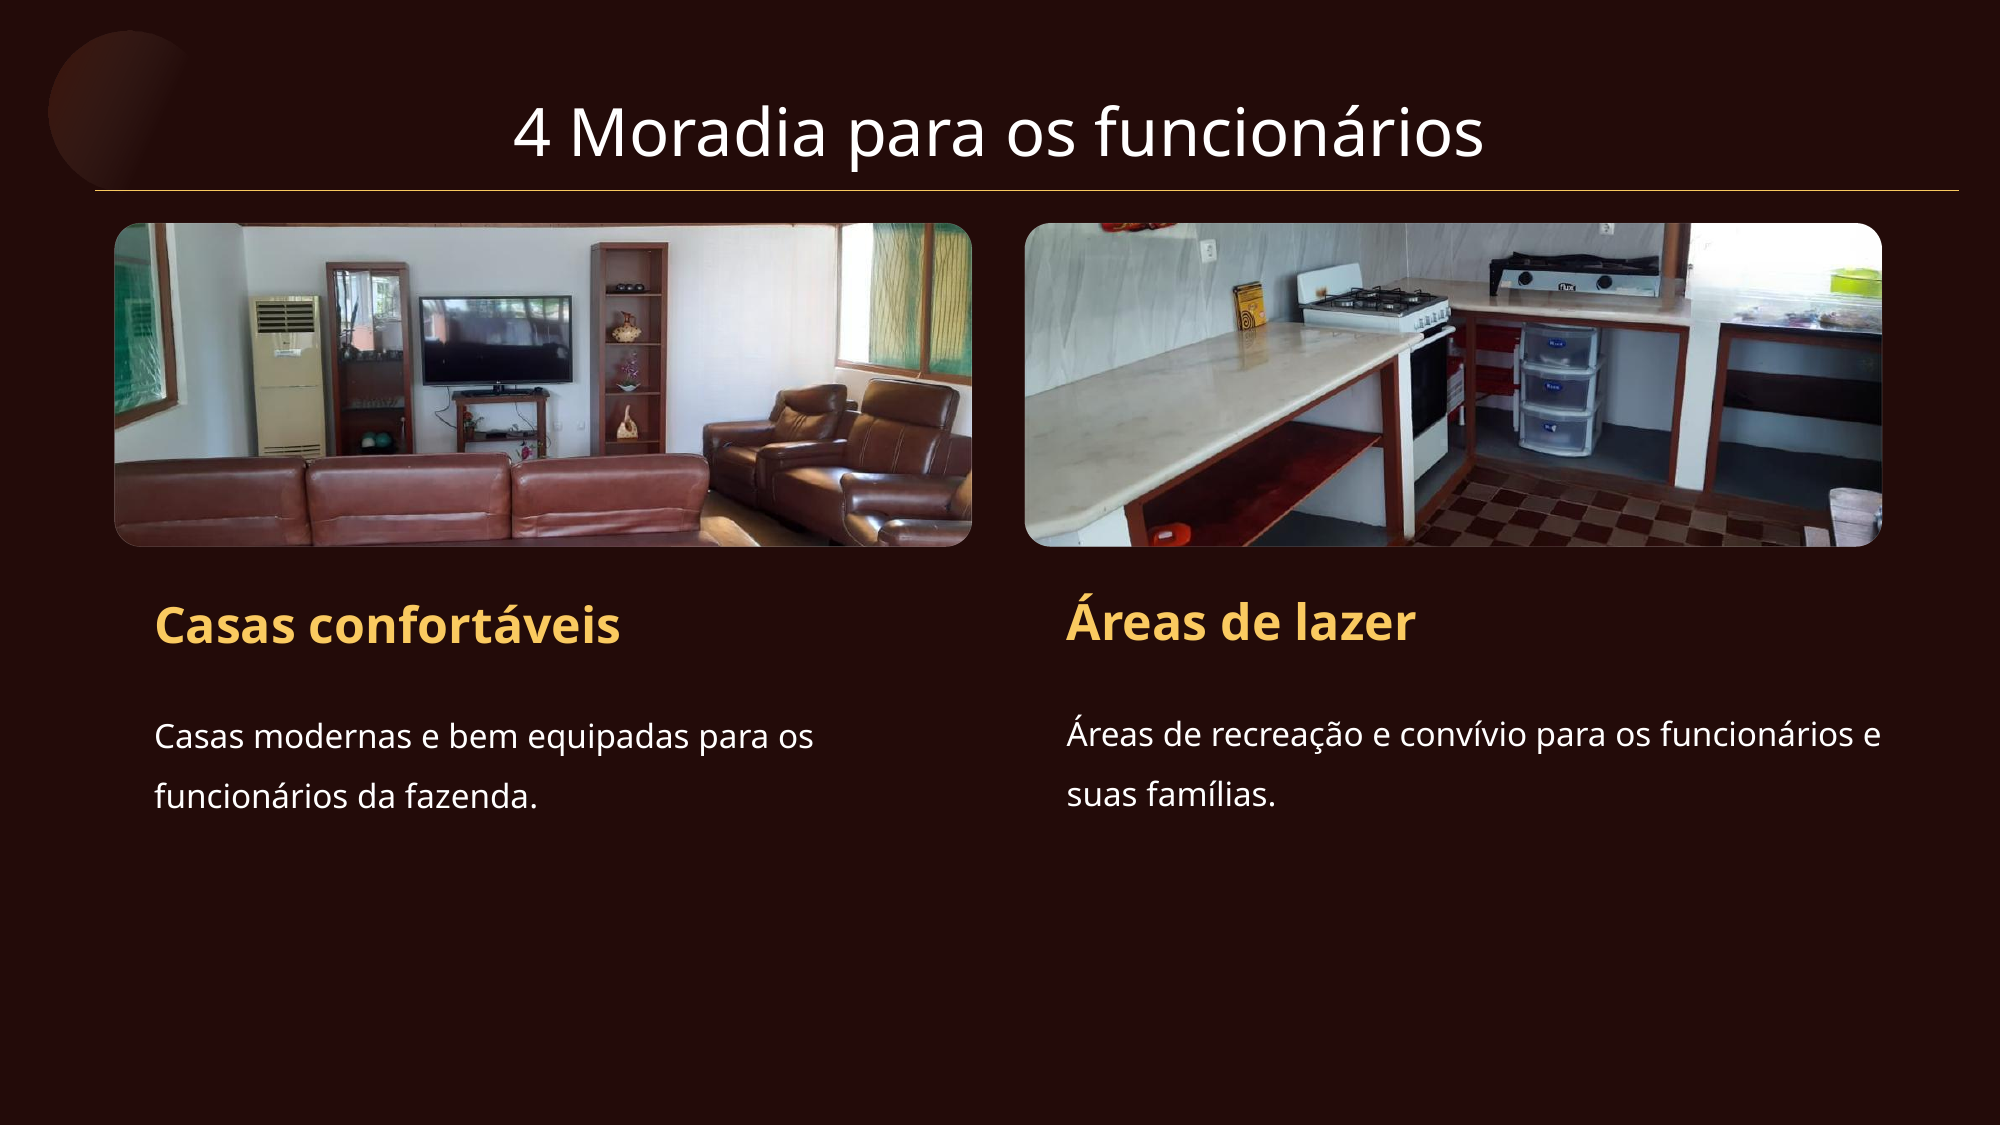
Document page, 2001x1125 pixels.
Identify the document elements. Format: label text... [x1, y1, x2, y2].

picture [114, 223, 972, 547]
text_box Casas confortáveis [154, 571, 973, 675]
text_box Áreas de recreação e convívio para os funcionários e suas famílias. [1066, 693, 1886, 1017]
picture [1024, 223, 1883, 547]
title 4 Moradia para os funcionários [114, 64, 1886, 195]
text_box Áreas de lazer [1066, 569, 1886, 672]
text_box Casas modernas e bem equipadas para os funcionários da fazenda. [154, 695, 973, 1020]
